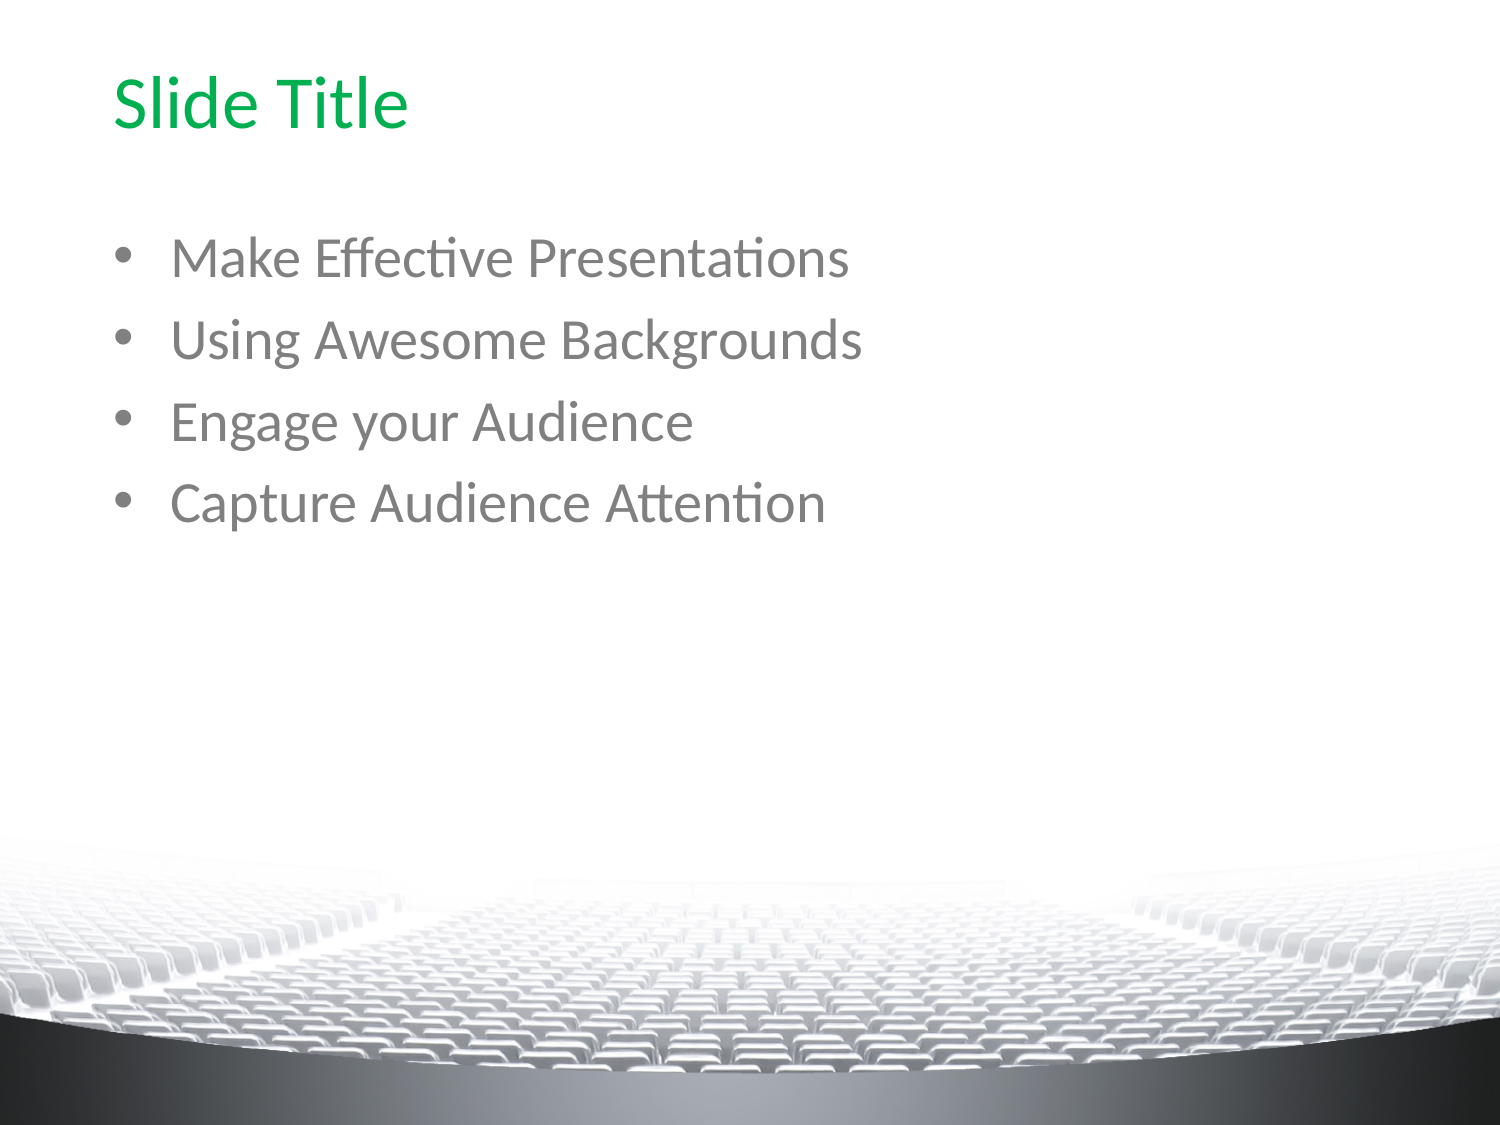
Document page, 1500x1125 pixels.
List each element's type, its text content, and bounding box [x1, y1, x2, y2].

list Make Effective Presentations Using Awesome Backgrounds Engage your Audience Capture Audience Attention [98, 211, 1402, 1039]
title Slide Title [98, 36, 1427, 162]
picture [0, 0, 1500, 1125]
